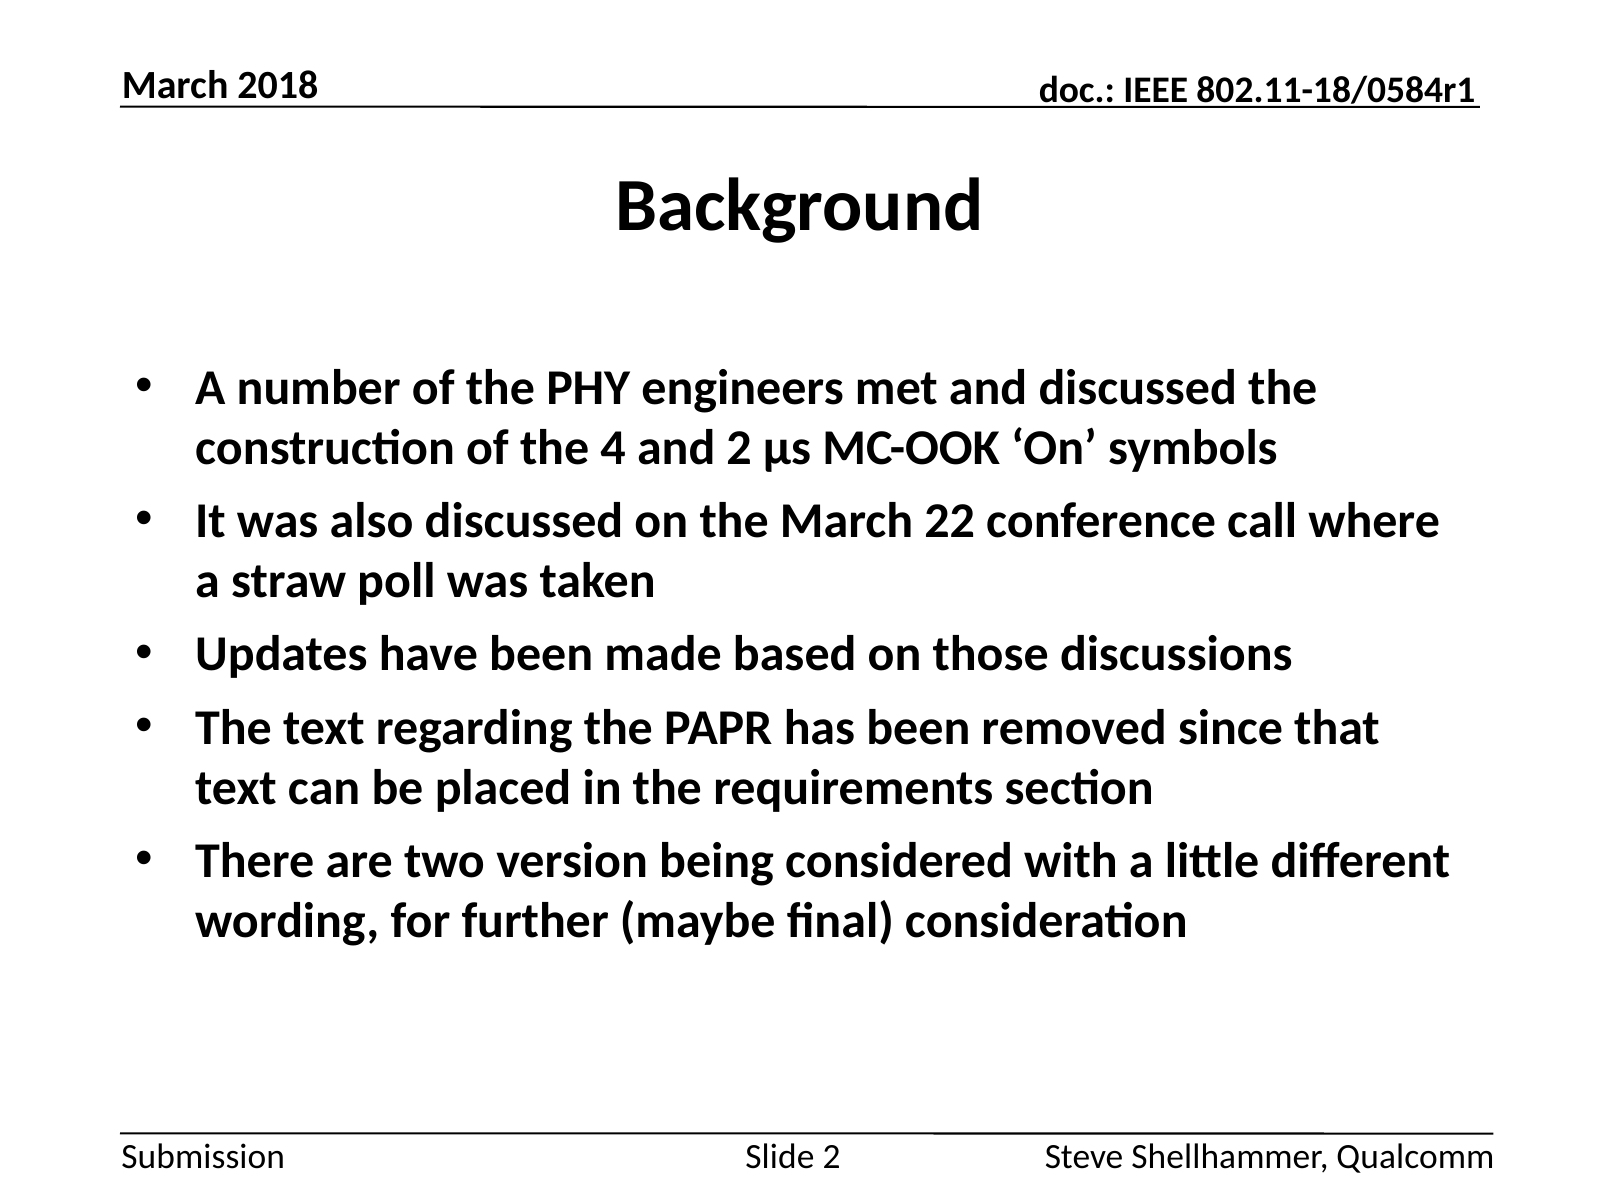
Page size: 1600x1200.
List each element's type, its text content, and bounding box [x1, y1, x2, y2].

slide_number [121, 58, 451, 107]
list A number of the PHY engineers met and discussed the construction of the 4 and 2 µs MC-OOK ‘On’ symbols It was also discussed on the March 22 conference call where a straw poll was taken Updates have been made based on those discussions The text regarding the PAPR has been removed since that text can be placed in the requirements section There are two version being considered with a little different wording, for further (maybe final) consideration [119, 346, 1480, 1076]
footer Steve Shellhammer, Qualcomm [937, 1132, 1495, 1174]
slide_number Slide 2 [733, 1132, 854, 1197]
title Background [119, 119, 1480, 281]
